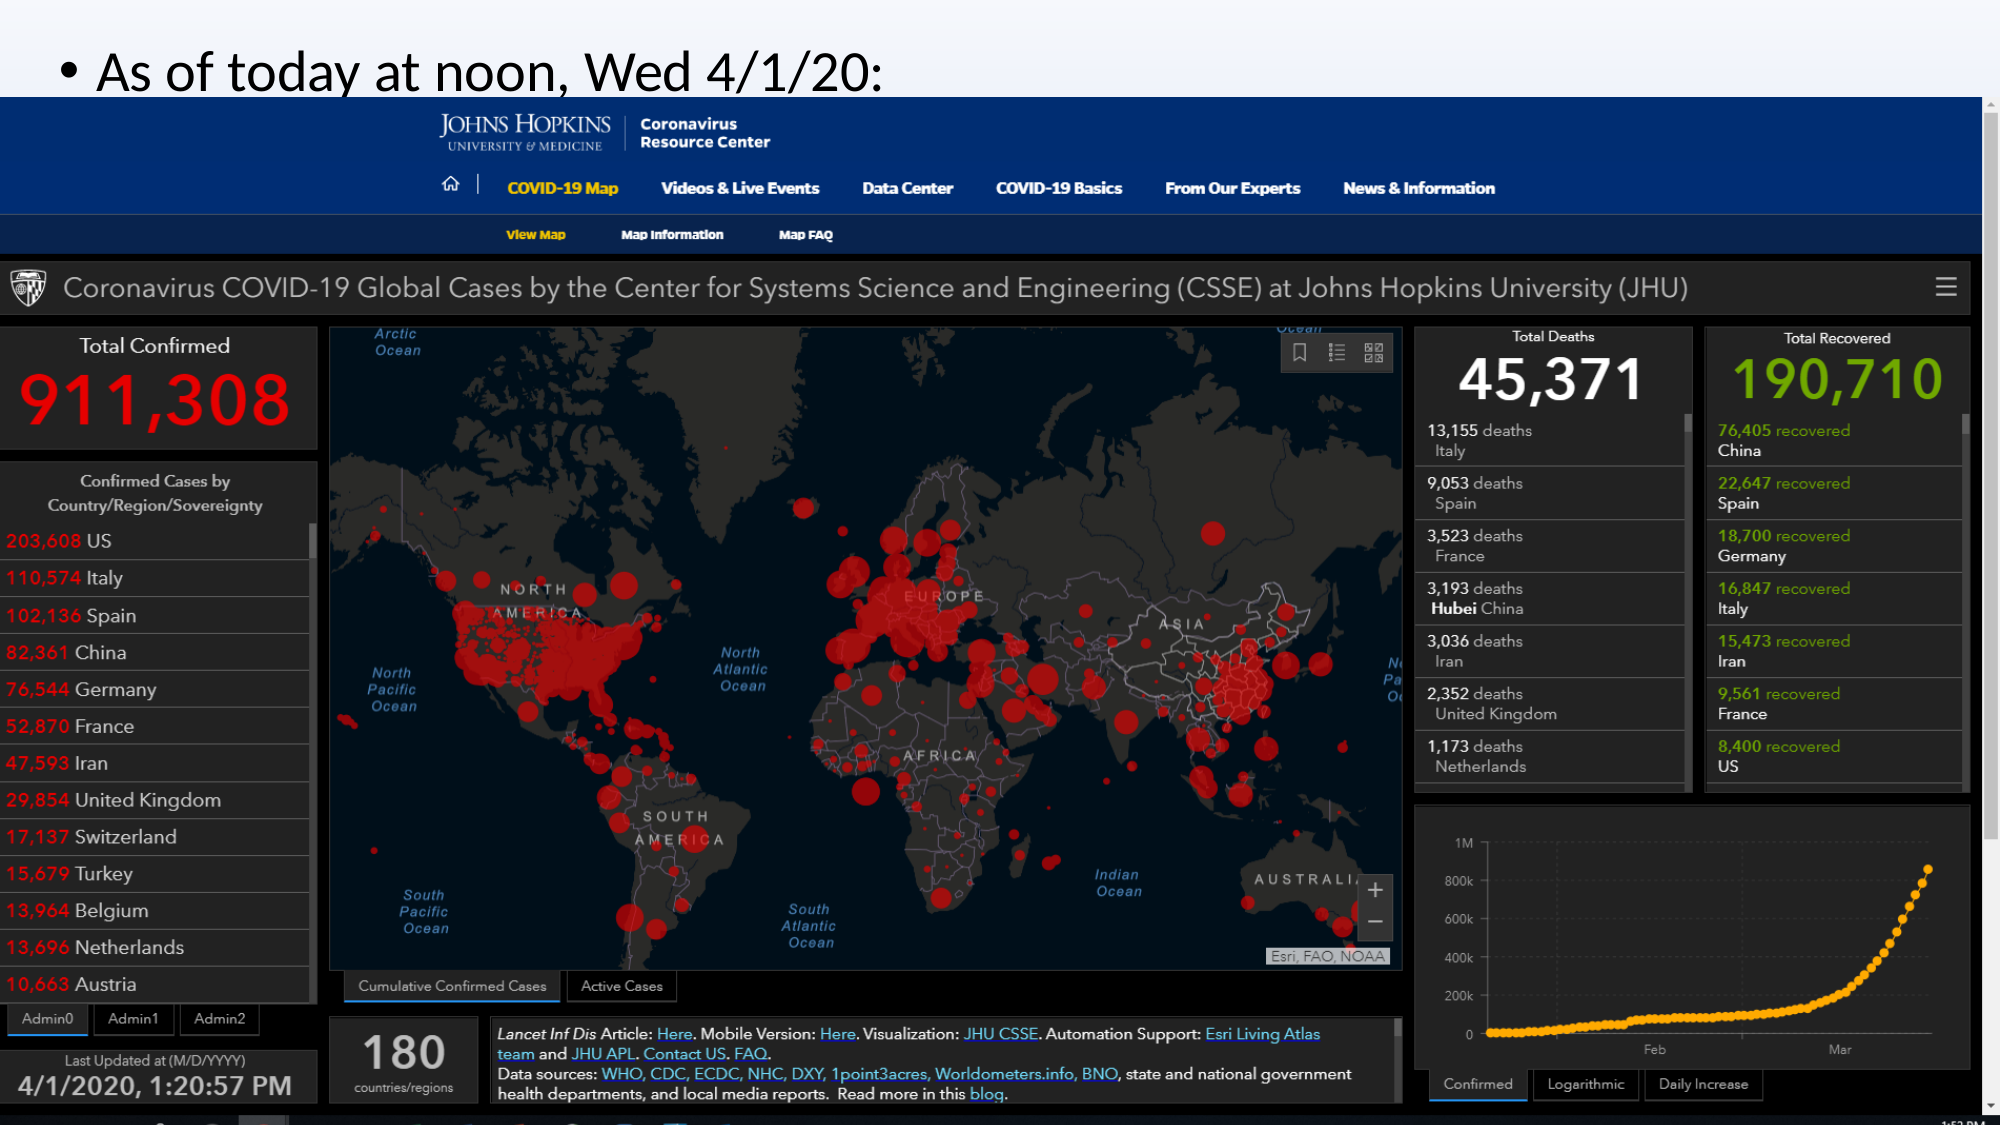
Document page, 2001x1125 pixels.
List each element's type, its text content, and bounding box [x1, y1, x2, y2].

picture [0, 97, 2000, 1125]
list As of today at noon, Wed 4/1/20: [43, 33, 1769, 97]
